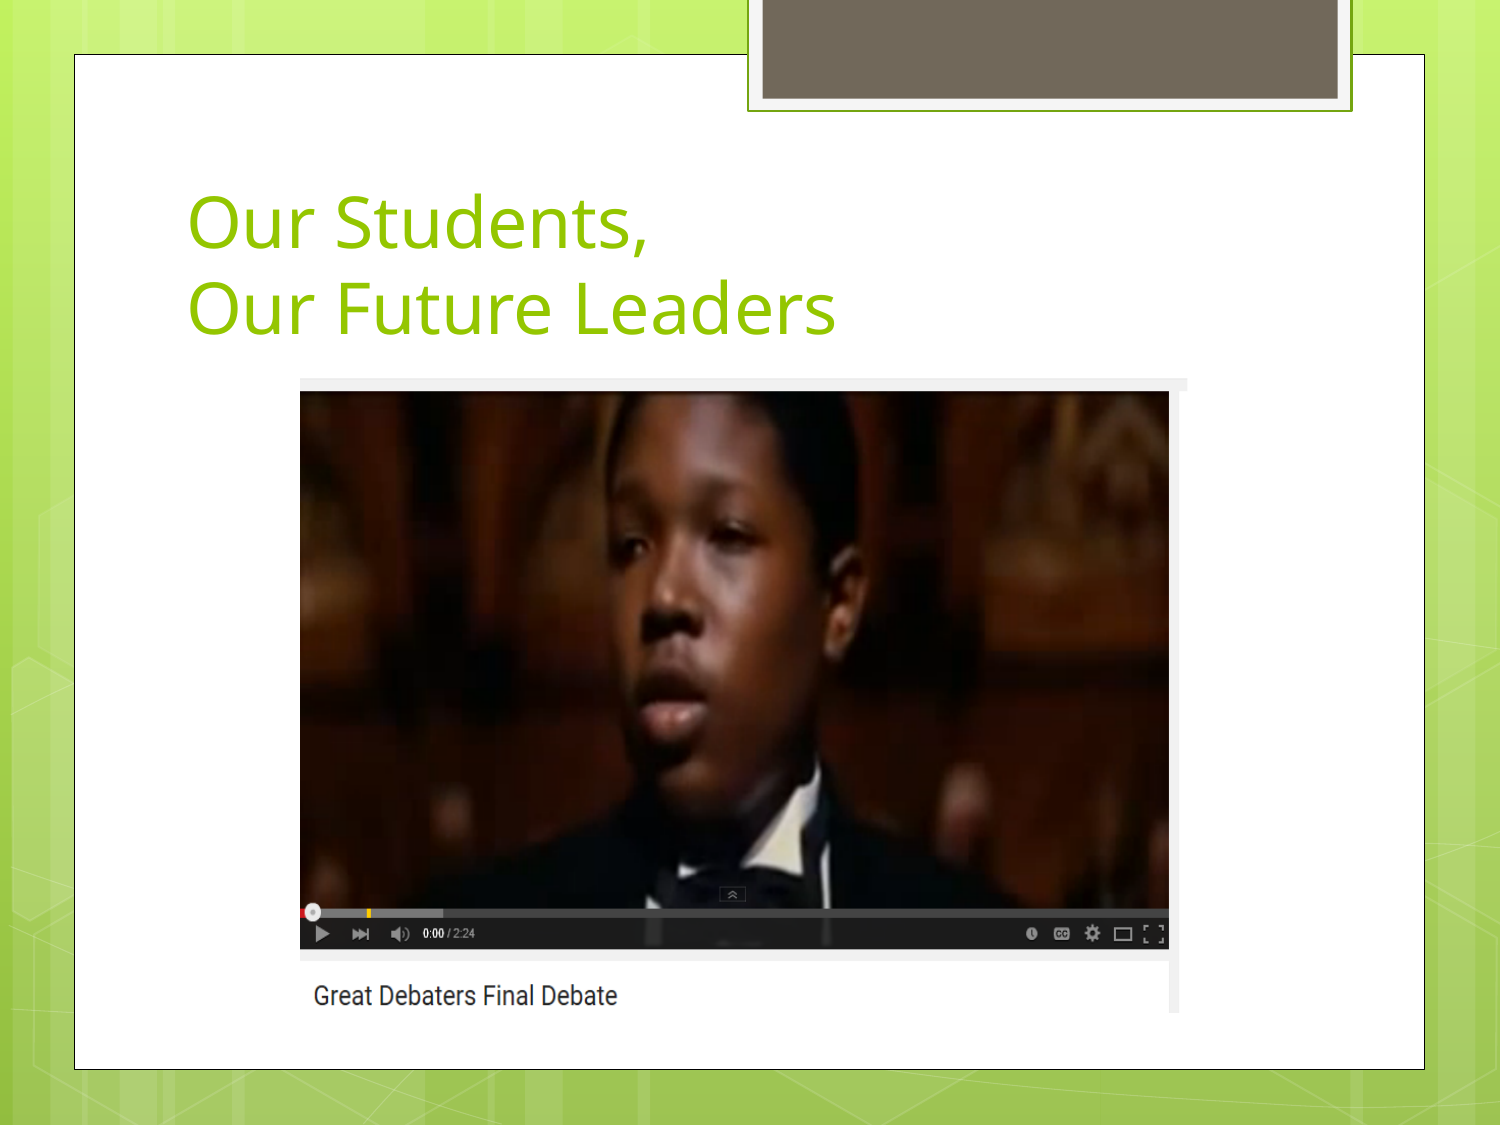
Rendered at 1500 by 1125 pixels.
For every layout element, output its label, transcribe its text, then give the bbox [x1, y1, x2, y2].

title Our Students, Our Future Leaders [171, 168, 1324, 357]
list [299, 375, 1188, 1013]
